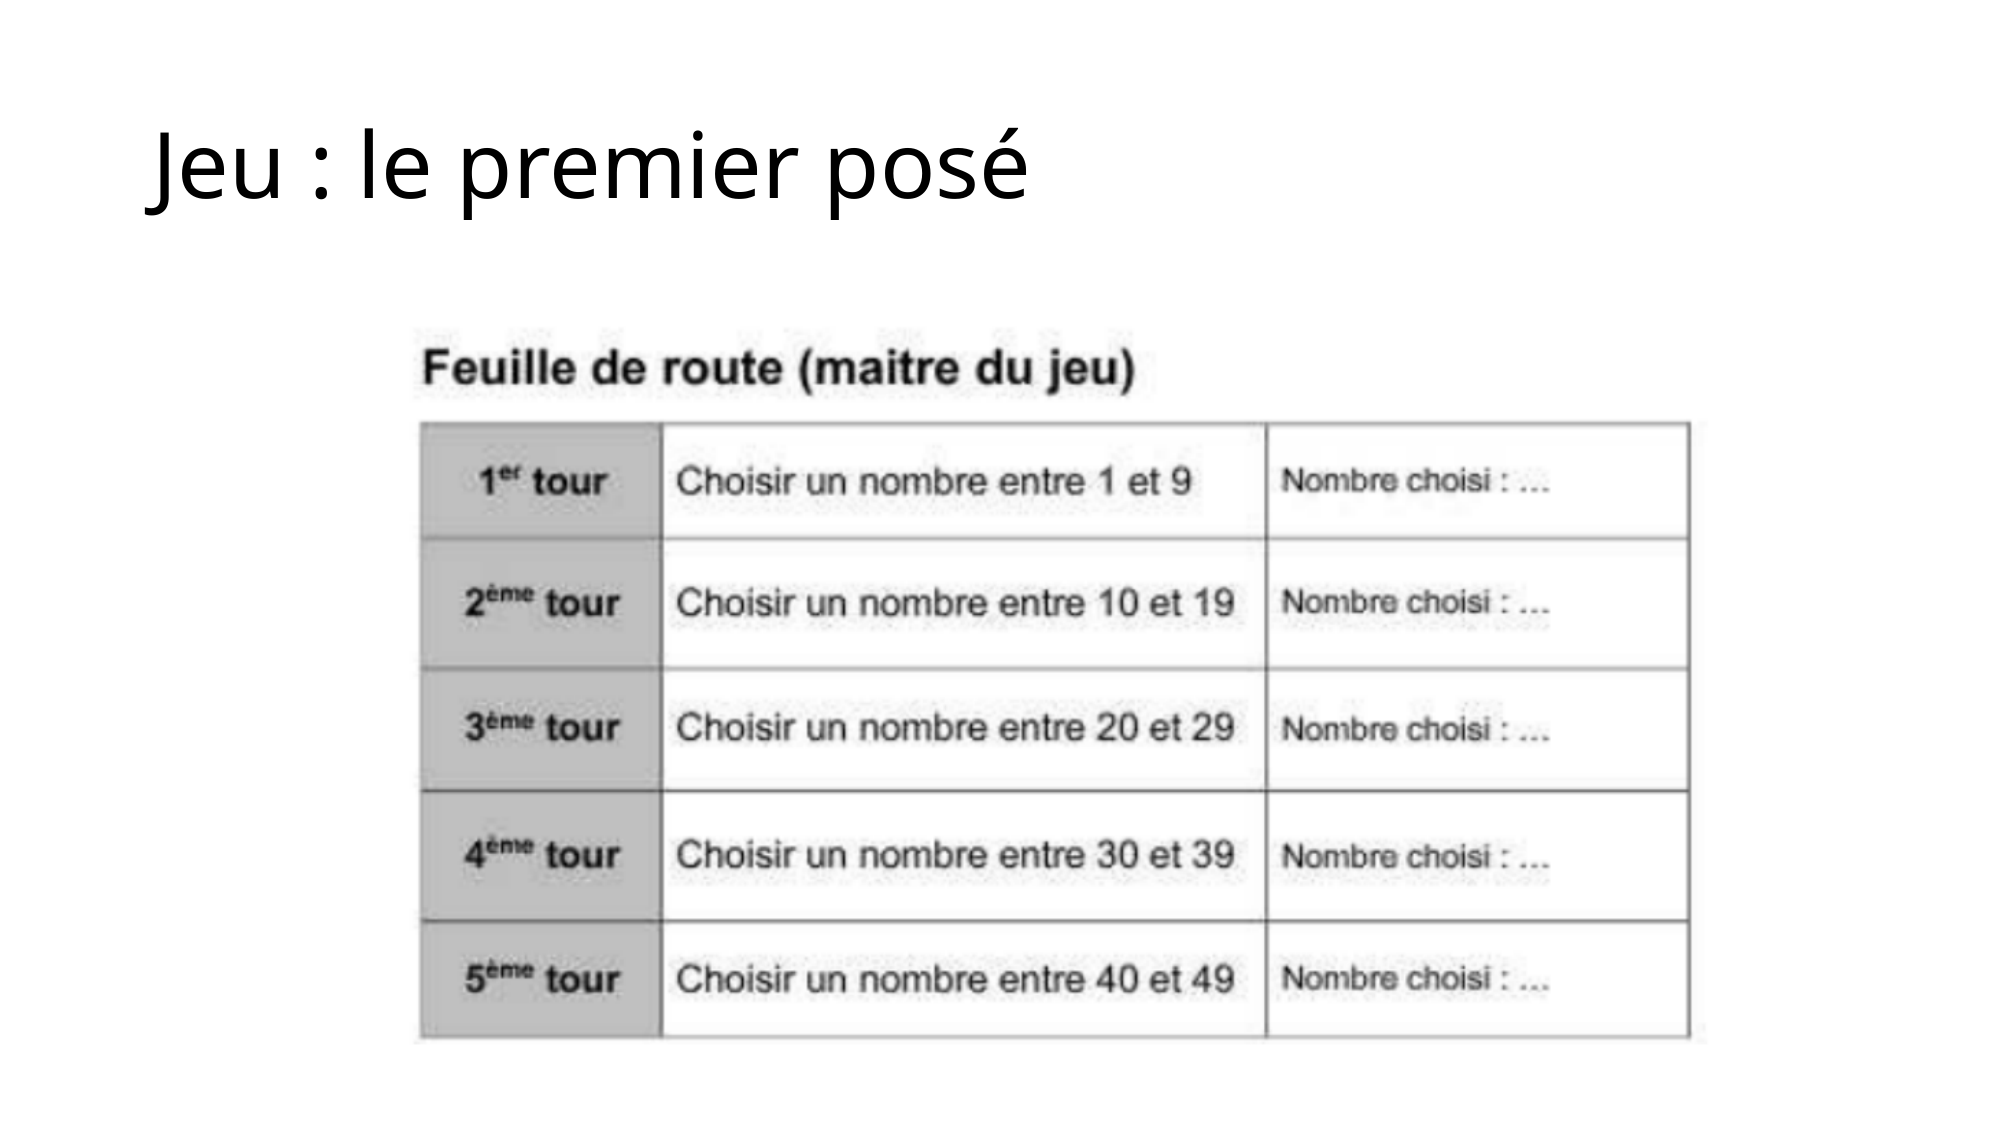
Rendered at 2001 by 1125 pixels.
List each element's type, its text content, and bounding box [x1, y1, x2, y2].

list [373, 308, 1747, 1072]
title Jeu : le premier posé [137, 59, 1863, 278]
